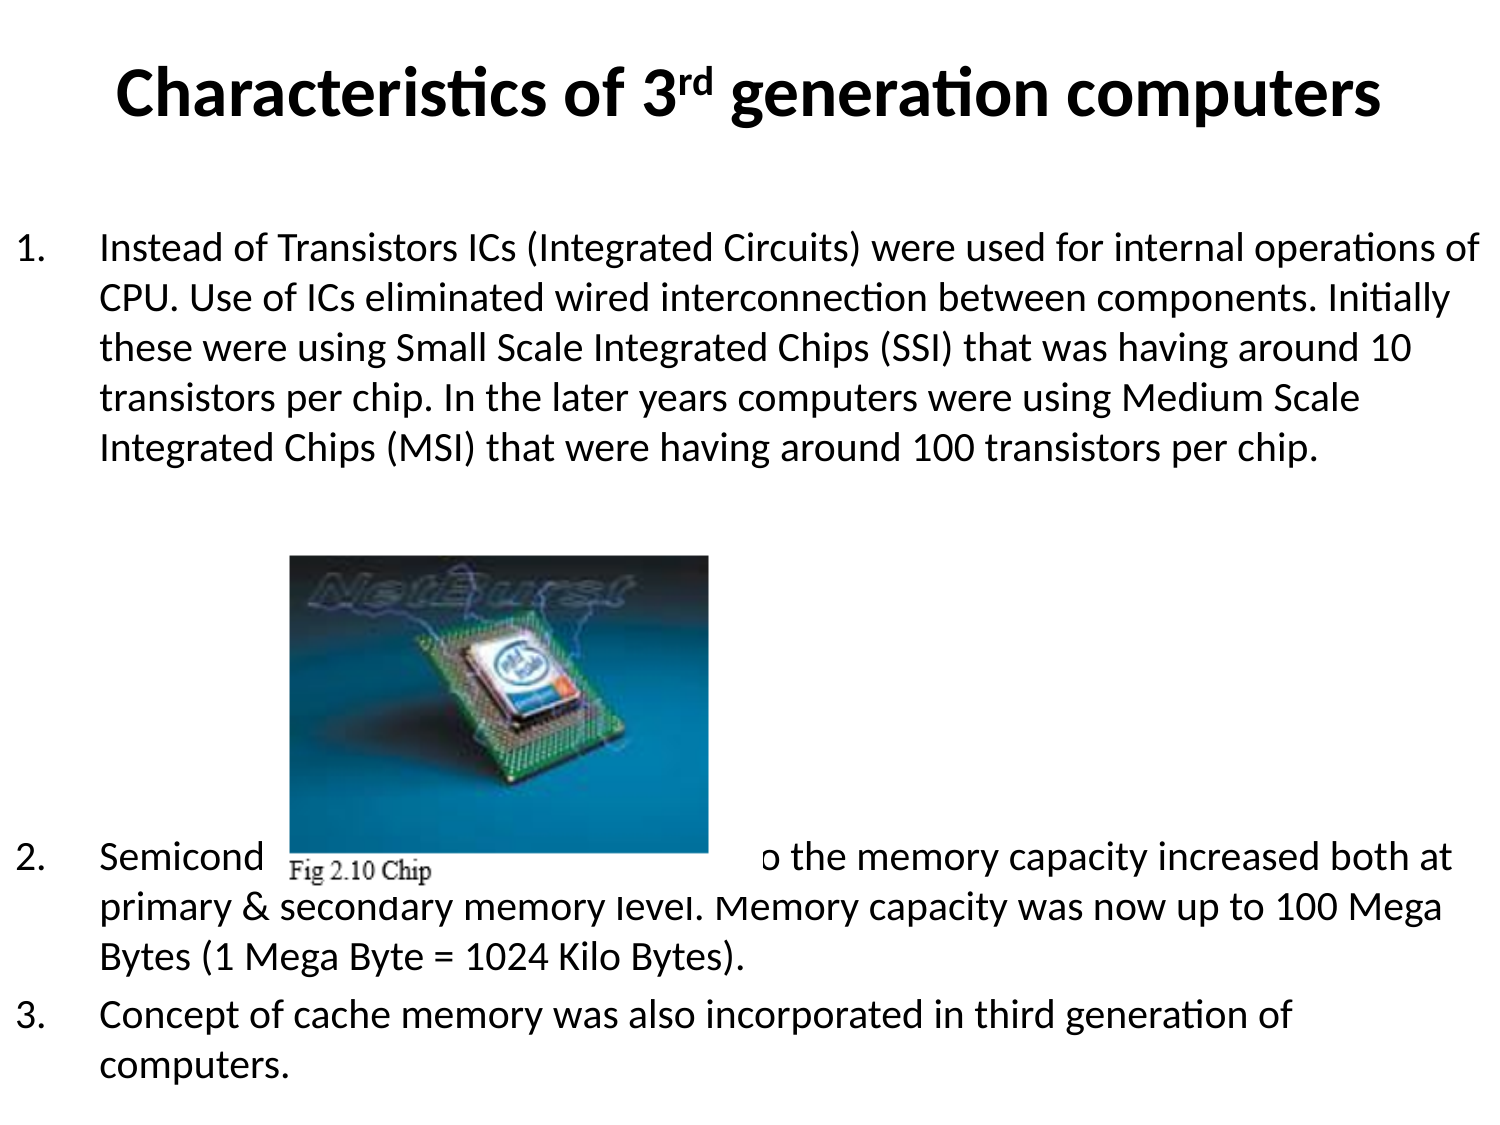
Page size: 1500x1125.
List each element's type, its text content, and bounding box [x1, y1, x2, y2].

list Instead of Transistors ICs (Integrated Circuits) were used for internal operations of CPU. Use of ICs eliminated wired interconnection between components. Initially these were using Small Scale Integrated Chips (SSI) that was having around 10 transistors per chip. In the later years computers were using Medium Scale Integrated Chips (MSI) that were having around 100 transistors per chip. Semiconductor memories were used. So the memory capacity increased both at primary & secondary memory level. Memory capacity was now up to 100 Mega Bytes (1 Mega Byte = 1024 Kilo Bytes). Concept of cache memory was also incorporated in third generation of computers. [0, 212, 1500, 1122]
title Characteristics of 3rd generation computers [75, 0, 1425, 175]
picture [262, 524, 763, 898]
